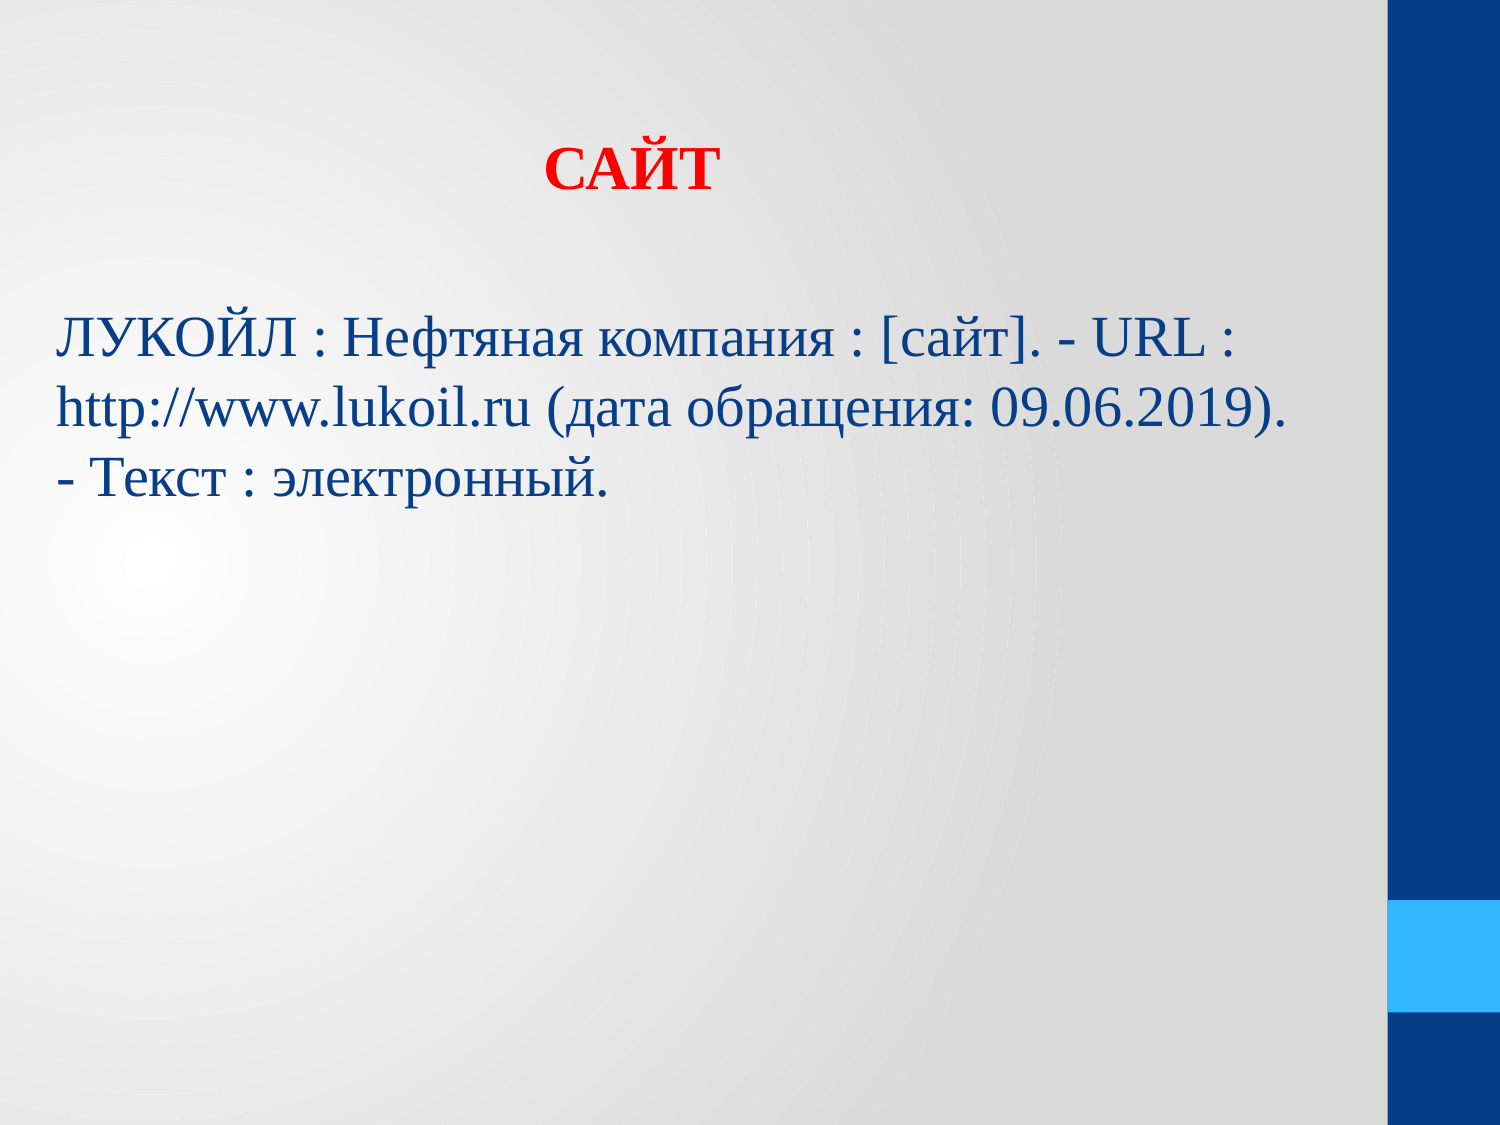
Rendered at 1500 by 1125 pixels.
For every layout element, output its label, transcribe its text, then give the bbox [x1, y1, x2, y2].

text_box ЛУКОЙЛ : Нефтяная компания : [сайт]. - URL : http://www.lukoil.ru (дата обращения: 09.06.2019). - Текст : электронный. [41, 290, 1317, 586]
text_box САЙТ [41, 19, 1388, 390]
